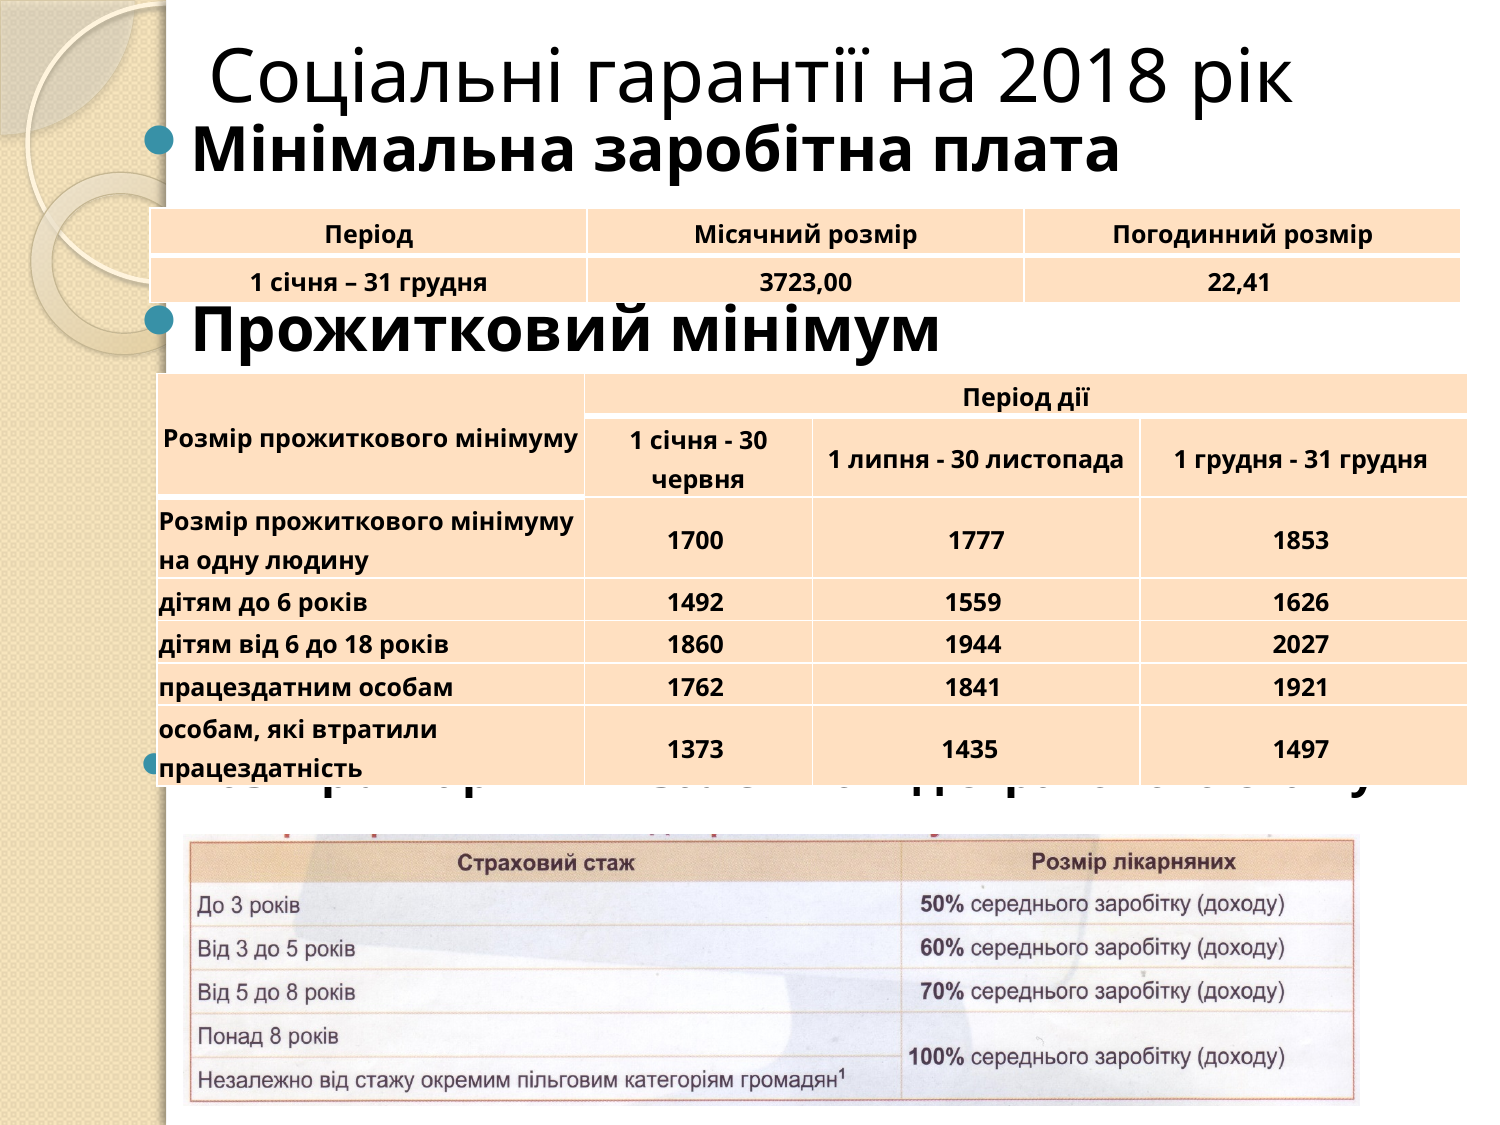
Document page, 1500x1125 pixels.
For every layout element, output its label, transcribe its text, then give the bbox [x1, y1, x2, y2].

table_cell 1 січня - 30 червня [585, 419, 812, 496]
table_cell 3723,00 [588, 258, 1023, 302]
table_header Розмір прожиткового мінімуму [158, 374, 584, 494]
table_cell 1626 [1141, 579, 1467, 620]
table_cell 1 липня - 30 листопада [813, 419, 1139, 496]
table_cell дітям від 6 до 18 років [158, 621, 584, 662]
table_cell працездатним особам [158, 664, 584, 704]
table_cell 1492 [585, 579, 812, 620]
table_cell 2027 [1141, 621, 1467, 662]
table_cell 1497 [1141, 706, 1467, 785]
table_cell 1841 [813, 664, 1139, 704]
table_cell 1 грудня - 31 грудня [1141, 419, 1467, 496]
table_header Період [151, 209, 586, 253]
table_cell дітям до 6 років [158, 579, 584, 620]
table_cell 1762 [585, 664, 812, 704]
table_cell 1777 [813, 498, 1139, 577]
table_cell 22,41 [1025, 258, 1460, 302]
table_header Погодинний розмір [1025, 209, 1460, 253]
table_cell Розмір прожиткового мінімуму на одну людину [158, 500, 584, 577]
table_cell 1559 [813, 579, 1139, 620]
title Соціальні гарантії на 2018 рік [76, 19, 1427, 126]
table_cell 1921 [1141, 664, 1467, 704]
table_cell 1373 [585, 706, 812, 785]
table_cell 1860 [585, 621, 812, 662]
table_cell 1700 [585, 498, 812, 577]
table_cell особам, які втратили працездатність [158, 706, 584, 785]
list Мінімальна заробітна плата Прожитковий мінімум Розмір лікарняних залежно від страхового стажу [112, 101, 1483, 1114]
table_cell 1 січня – 31 грудня [151, 258, 586, 302]
table_cell 1435 [813, 706, 1139, 785]
picture [182, 833, 1360, 1107]
table_cell 1944 [813, 621, 1139, 662]
table_header Період дії [585, 374, 1467, 413]
table_header Місячний розмір [588, 209, 1023, 253]
table_cell 1853 [1141, 498, 1467, 577]
